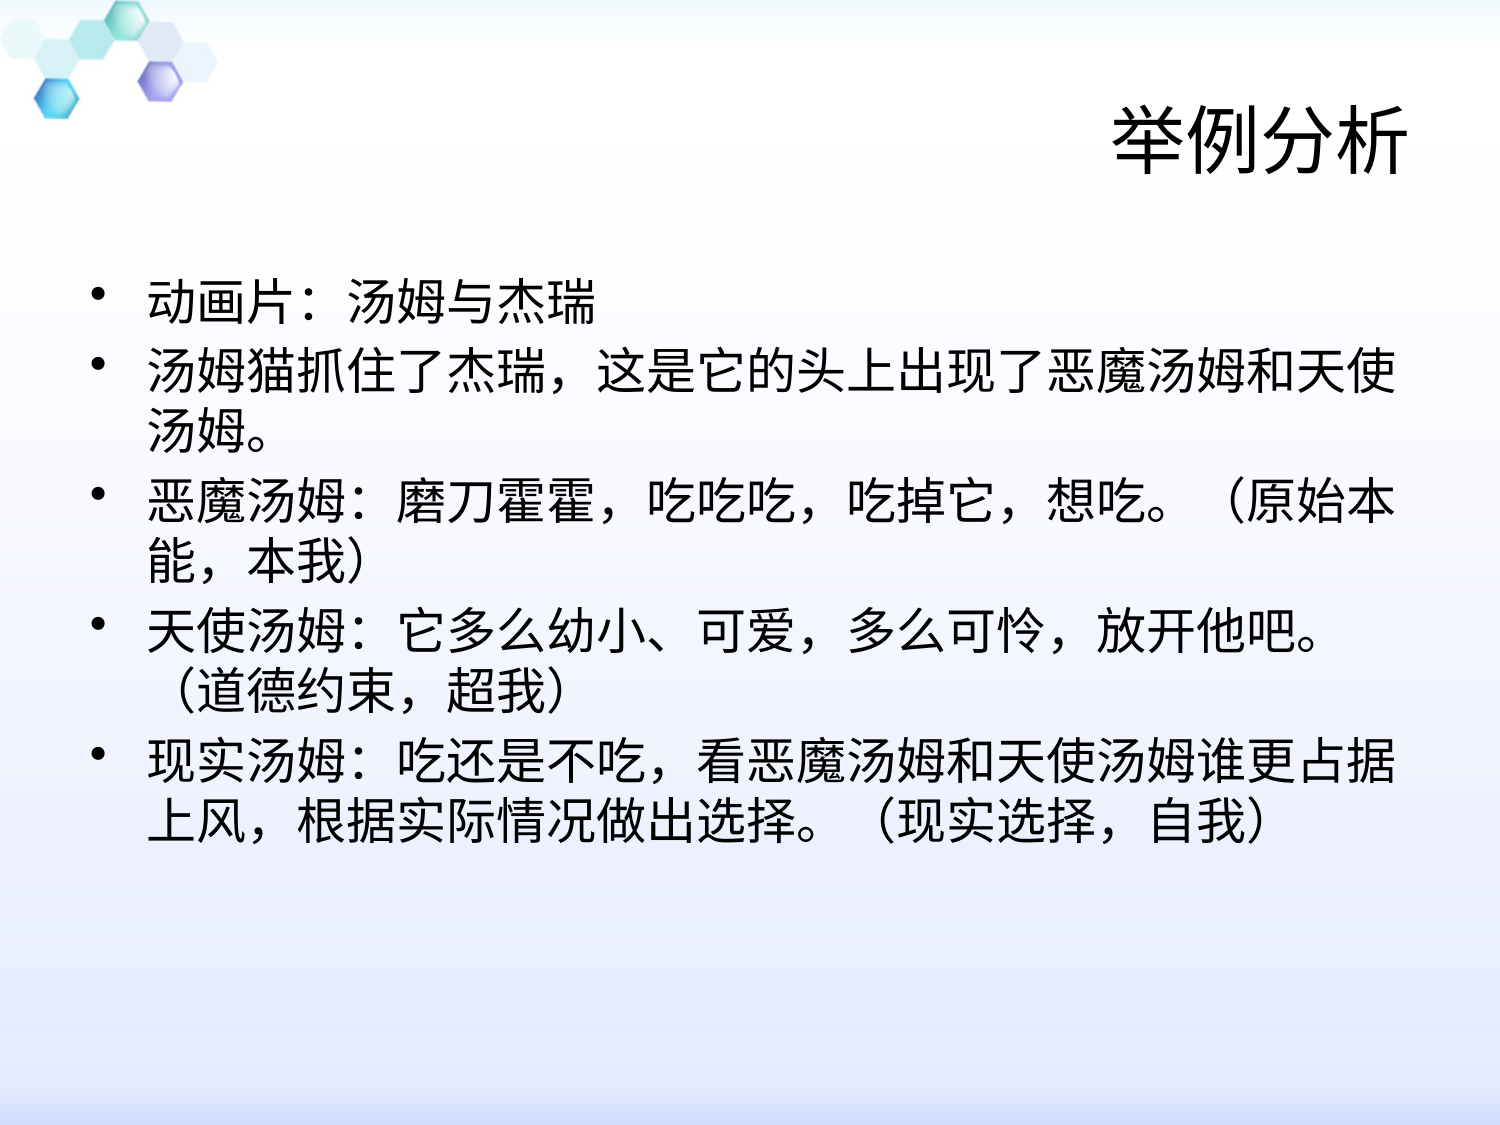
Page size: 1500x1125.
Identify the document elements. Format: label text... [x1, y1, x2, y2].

title 举例分析 [74, 44, 1426, 233]
list 动画片：汤姆与杰瑞 汤姆猫抓住了杰瑞，这是它的头上出现了恶魔汤姆和天使汤姆。 恶魔汤姆：磨刀霍霍，吃吃吃，吃掉它，想吃。（原始本能，本我） 天使汤姆：它多么幼小、可爱，多么可怜，放开他吧。（道德约束，超我） 现实汤姆：吃还是不吃，看恶魔汤姆和天使汤姆谁更占据上风，根据实际情况做出选择。（现实选择，自我） [74, 262, 1426, 1006]
picture [0, 0, 1500, 1125]
